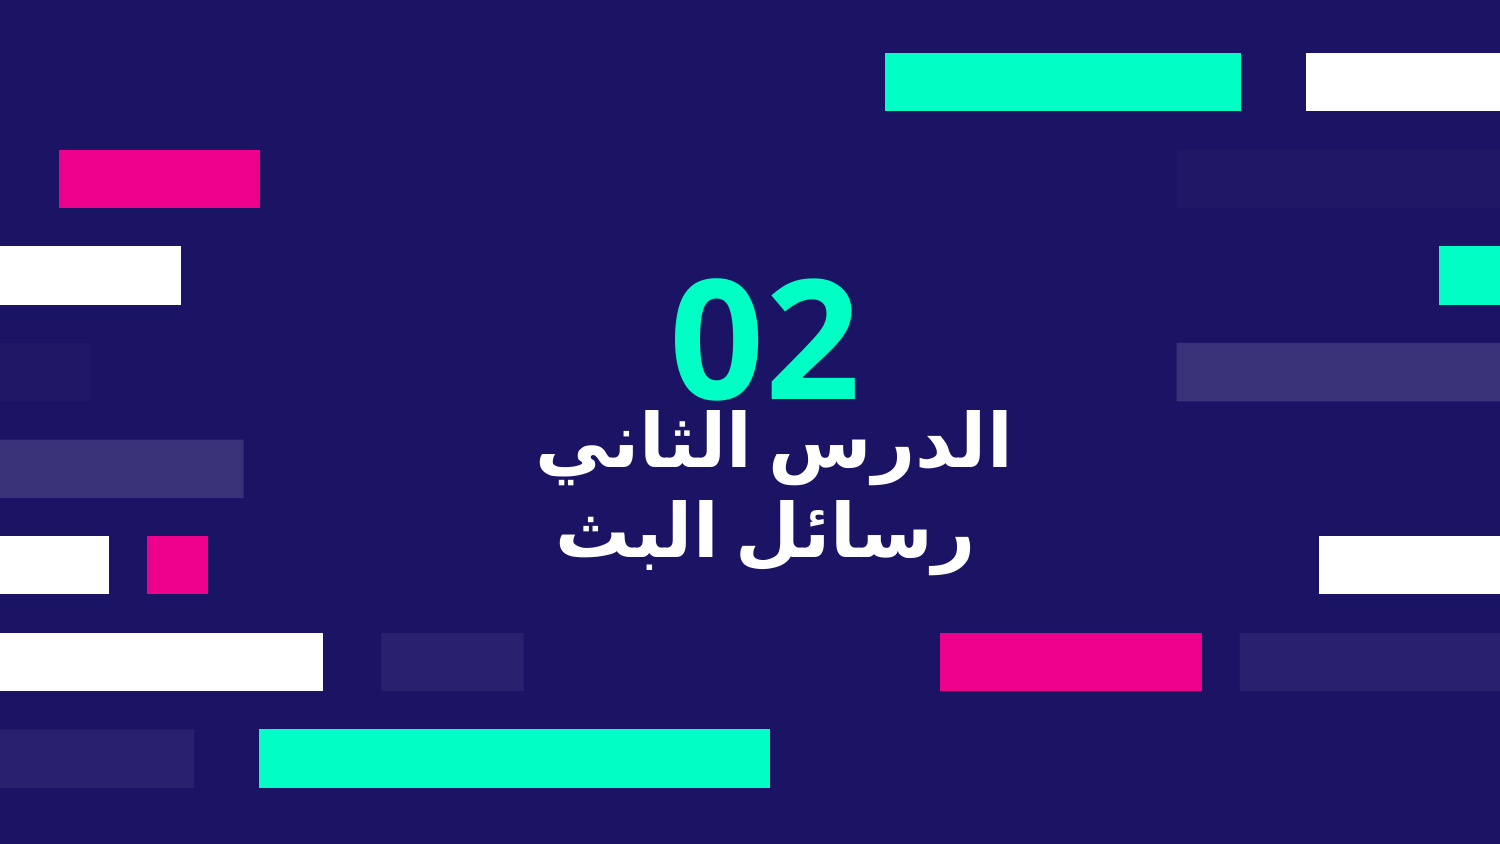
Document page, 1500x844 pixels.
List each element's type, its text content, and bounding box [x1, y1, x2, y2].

title الدرس الثاني رسائل البث [74, 445, 1457, 519]
title 02 [74, 352, 1457, 434]
